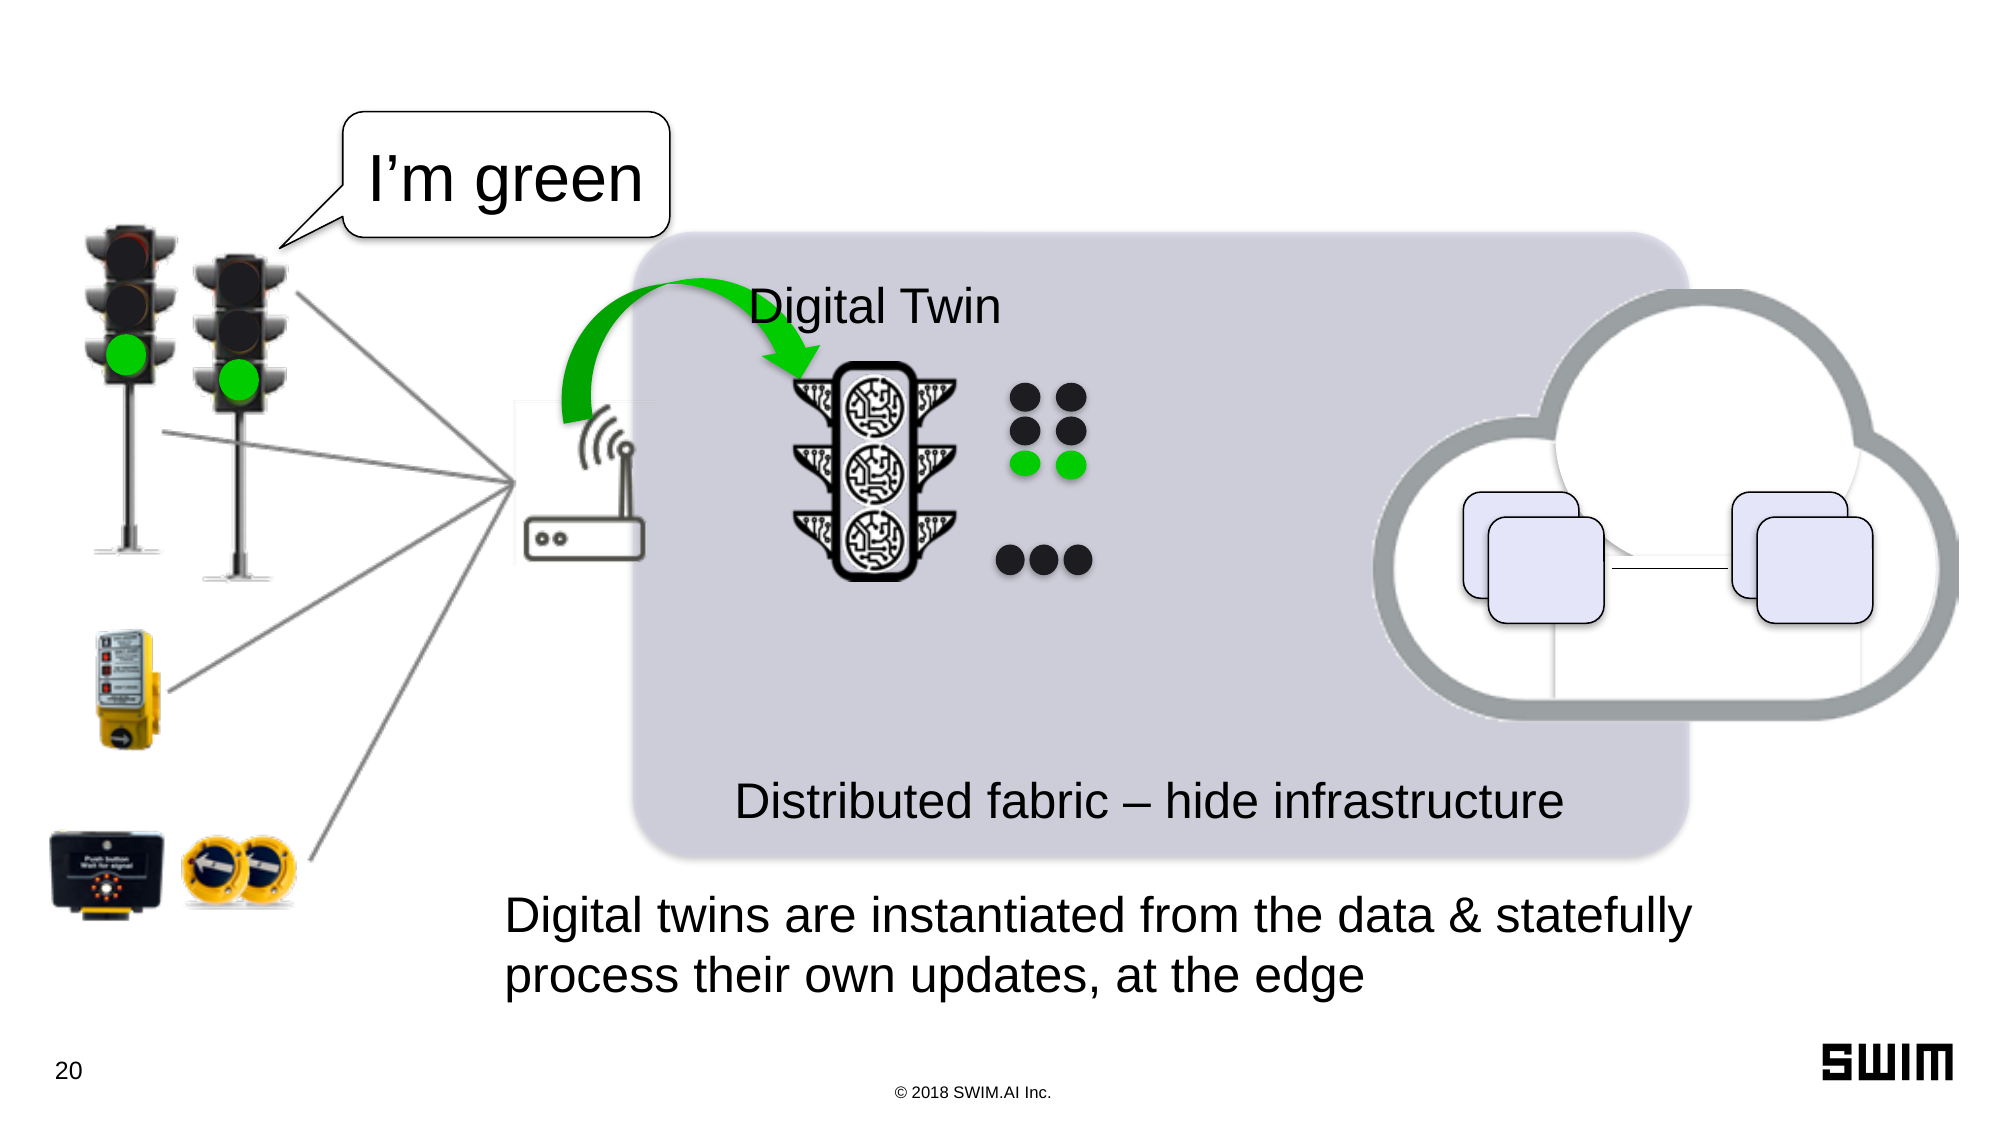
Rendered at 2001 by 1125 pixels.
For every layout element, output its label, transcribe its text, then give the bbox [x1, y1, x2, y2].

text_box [218, 262, 260, 401]
picture [17, 205, 656, 923]
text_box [1367, 288, 1959, 880]
text_box I’m green [323, 110, 671, 235]
text_box Distributed fabric – hide infrastructure [719, 730, 1362, 836]
text_box Digital twins are instantiated from the data & statefully process their own updates, at the edge [489, 875, 1839, 1011]
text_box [729, 266, 1021, 583]
text_box [661, 277, 724, 298]
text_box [105, 237, 147, 376]
text_box [661, 230, 1691, 858]
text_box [1024, 382, 1093, 576]
